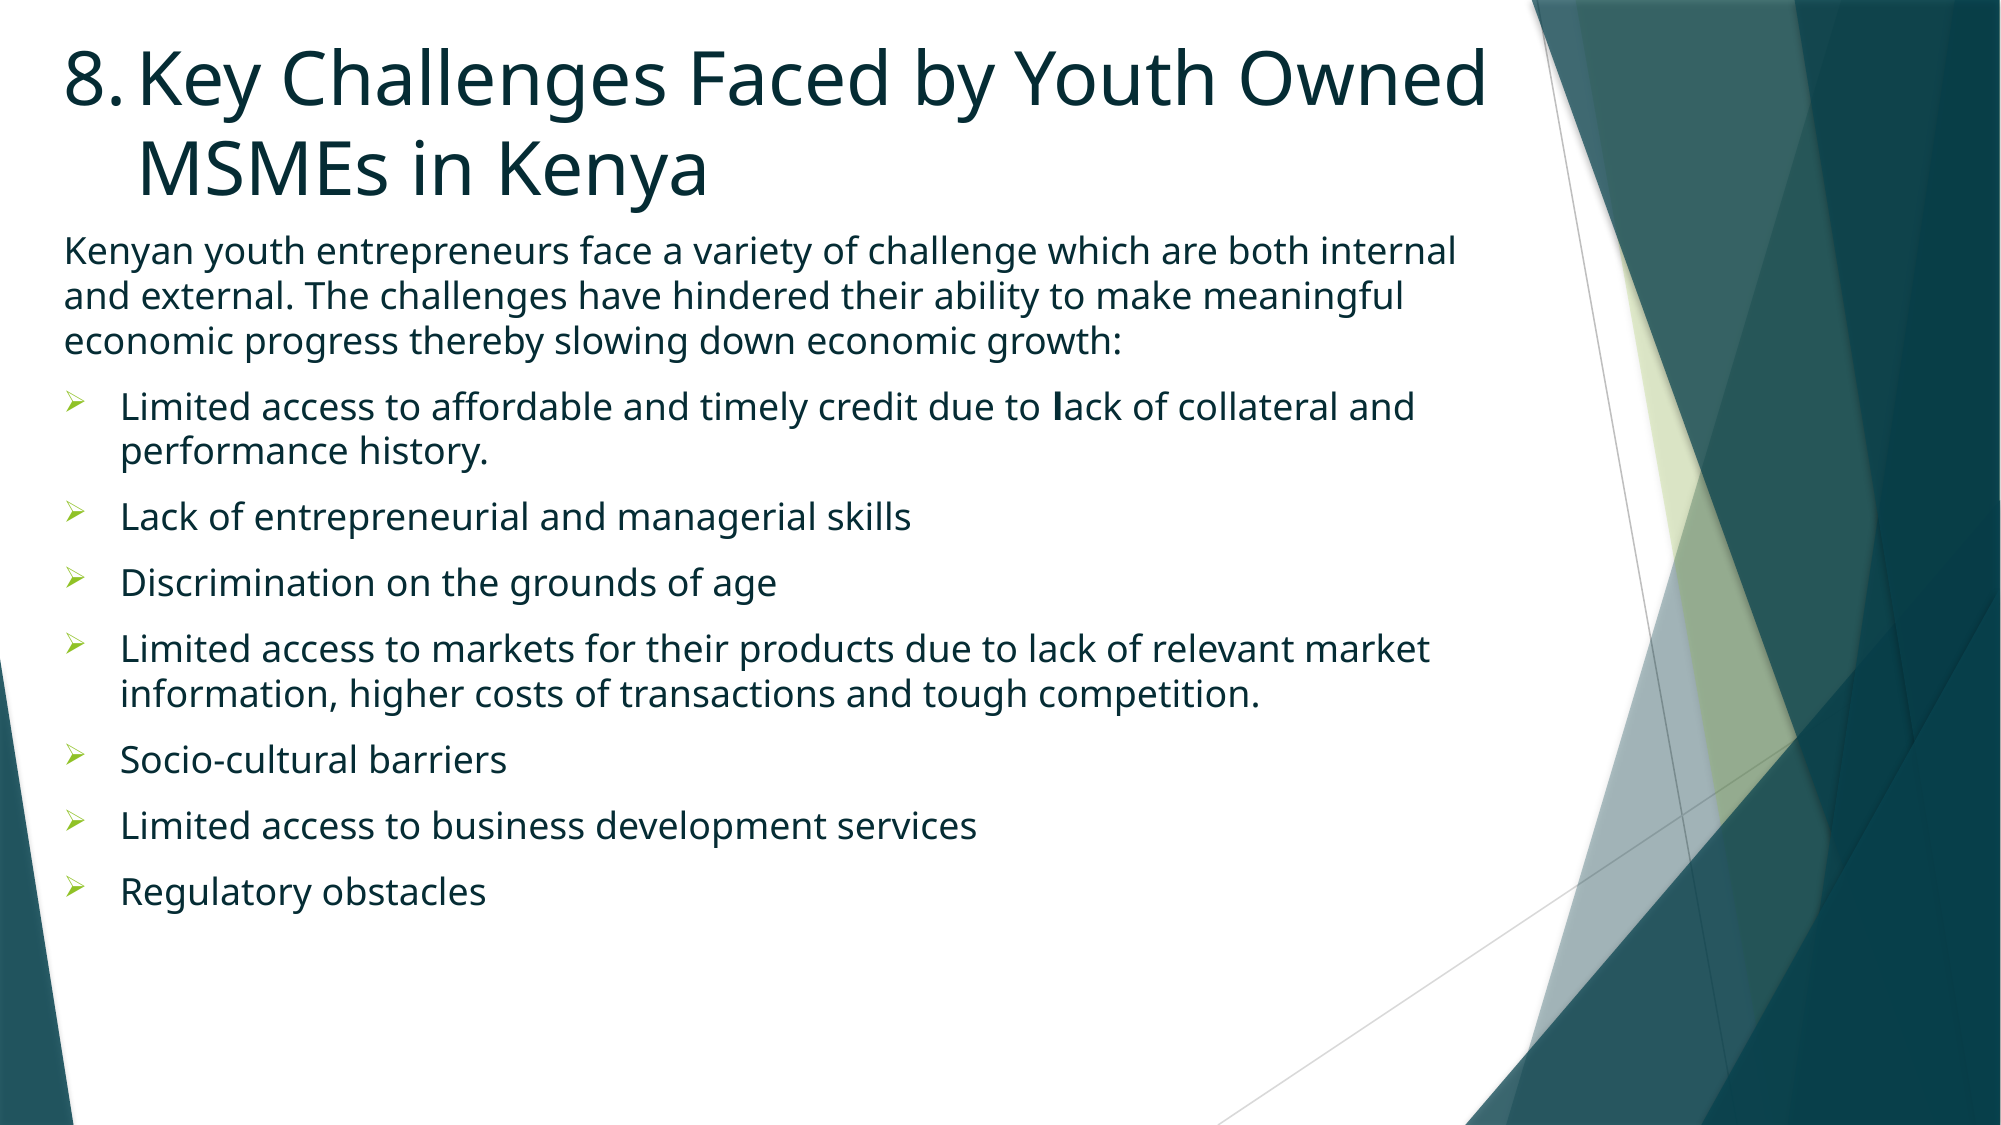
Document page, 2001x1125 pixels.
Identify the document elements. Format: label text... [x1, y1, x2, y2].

title 8. Key Challenges Faced by Youth Owned MSMEs in Kenya [48, 23, 1522, 219]
list Kenyan youth entrepreneurs face a variety of challenge which are both internal and external. The challenges have hindered their ability to make meaningful economic progress thereby slowing down economic growth: Limited access to affordable and timely credit due to lack of collateral and performance history. Lack of entrepreneurial and managerial skills Discrimination on the grounds of age Limited access to markets for their products due to lack of relevant market information, higher costs of transactions and tough competition. Socio-cultural barriers Limited access to business development services Regulatory obstacles [48, 219, 1522, 1086]
